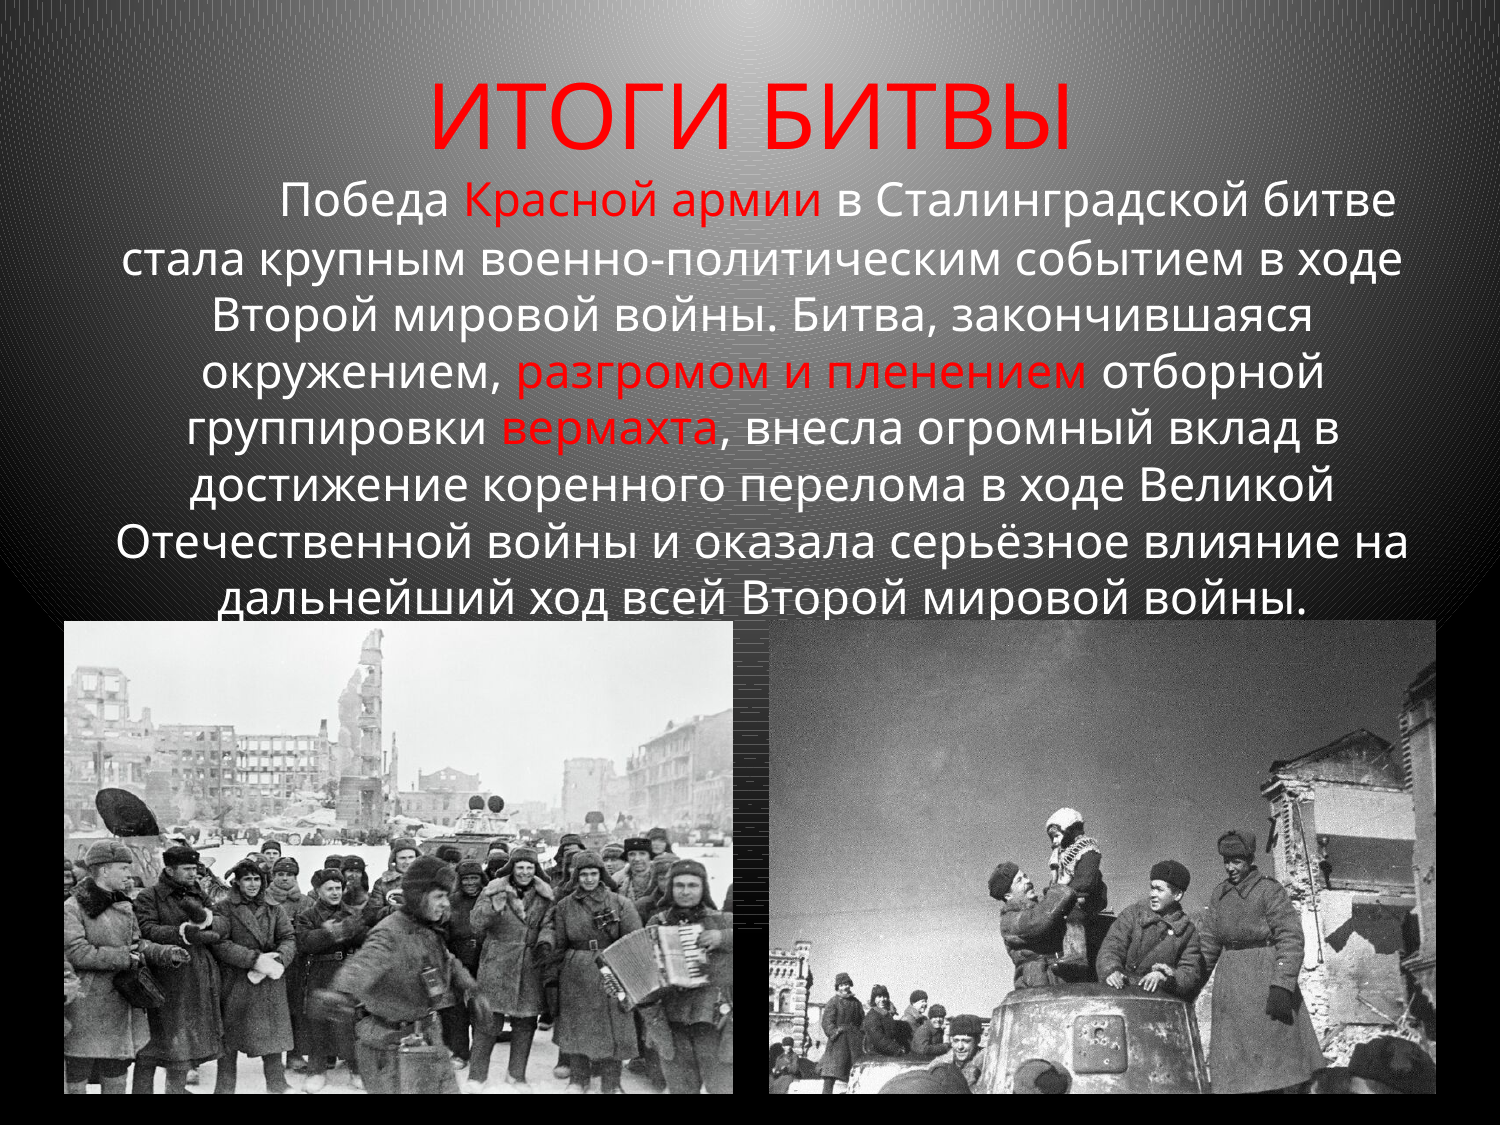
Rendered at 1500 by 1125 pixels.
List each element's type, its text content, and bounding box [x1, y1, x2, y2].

picture [768, 620, 1436, 1095]
title ИТОГИ БИТВЫ [76, 19, 1427, 207]
list Победа Красной армии в Сталинградской битве стала крупным военно-политическим событием в ходе Второй мировой войны. Битва, закончившаяся окружением, разгромом и пленением отборной группировки вермахта, внесла огромный вклад в достижение коренного перелома в ходе Великой Отечественной войны и оказала серьёзное влияние на дальнейший ход всей Второй мировой войны. [88, 151, 1439, 636]
picture [64, 621, 733, 1095]
